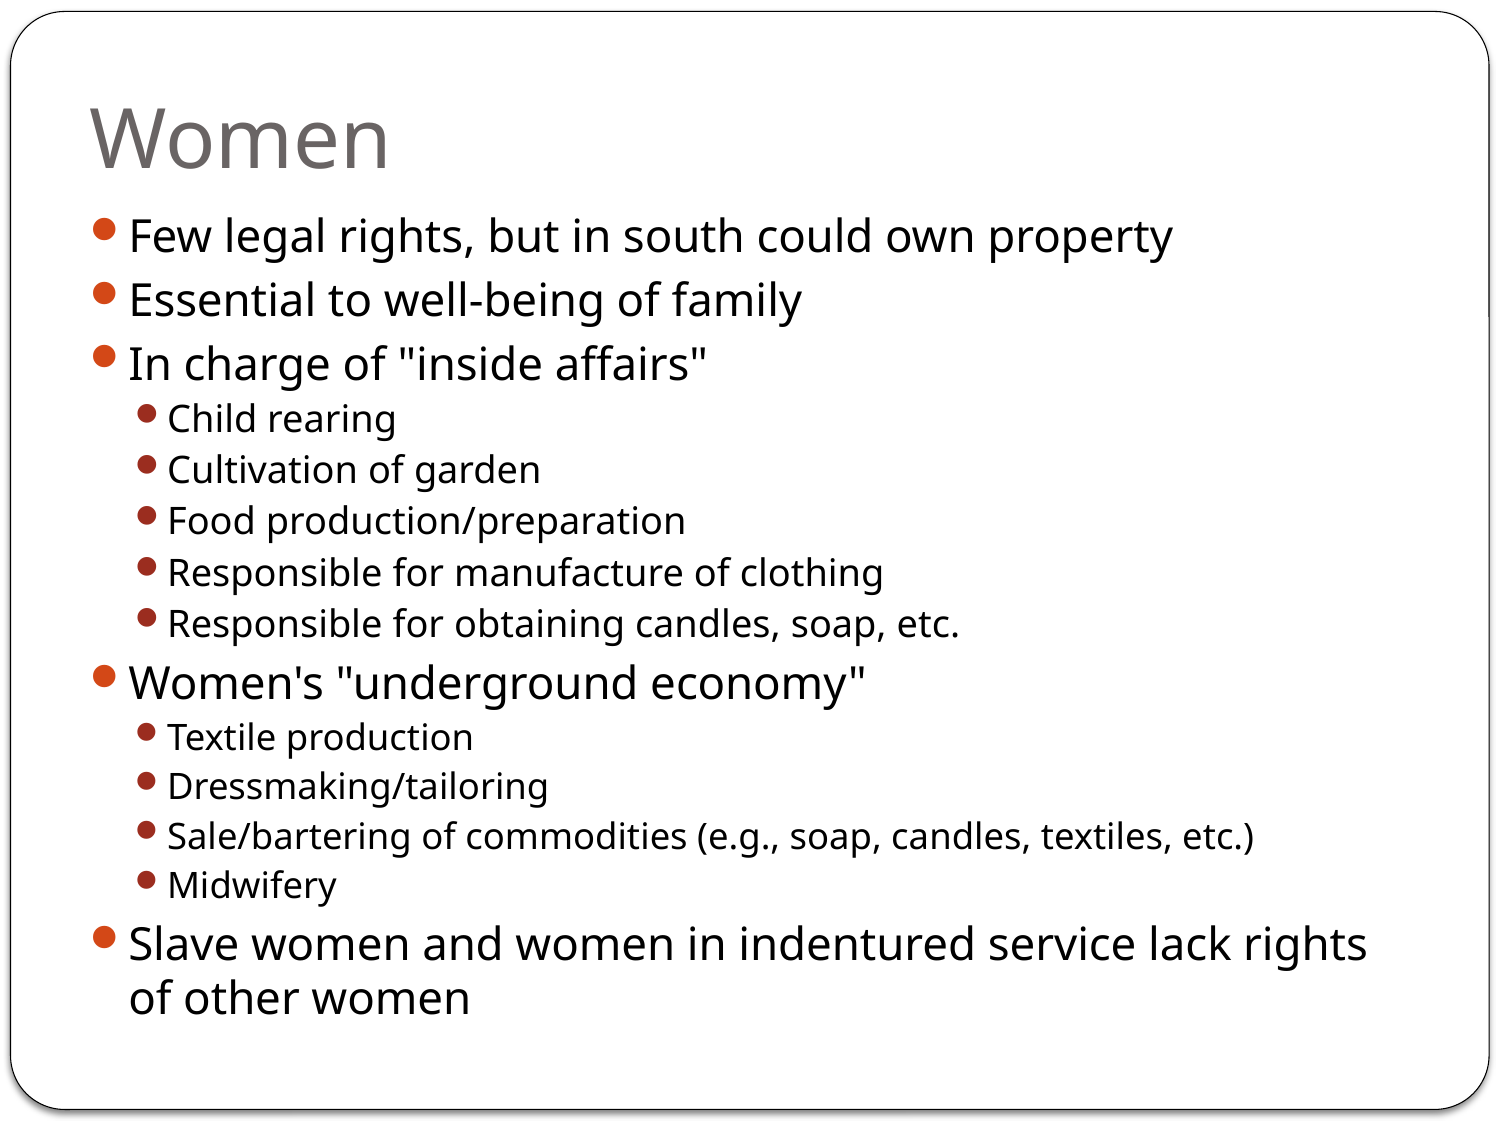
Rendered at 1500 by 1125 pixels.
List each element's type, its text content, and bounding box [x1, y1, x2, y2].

title Women [75, 0, 1425, 200]
list Few legal rights, but in south could own property Essential to well-being of family In charge of "inside affairs" Child rearing Cultivation of garden Food production/preparation Responsible for manufacture of clothing Responsible for obtaining candles, soap, etc. Women's "underground economy" Textile production Dressmaking/tailoring Sale/bartering of commodities (e.g., soap, candles, textiles, etc.) Midwifery Slave women and women in indentured service lack rights of other women [75, 200, 1425, 1038]
